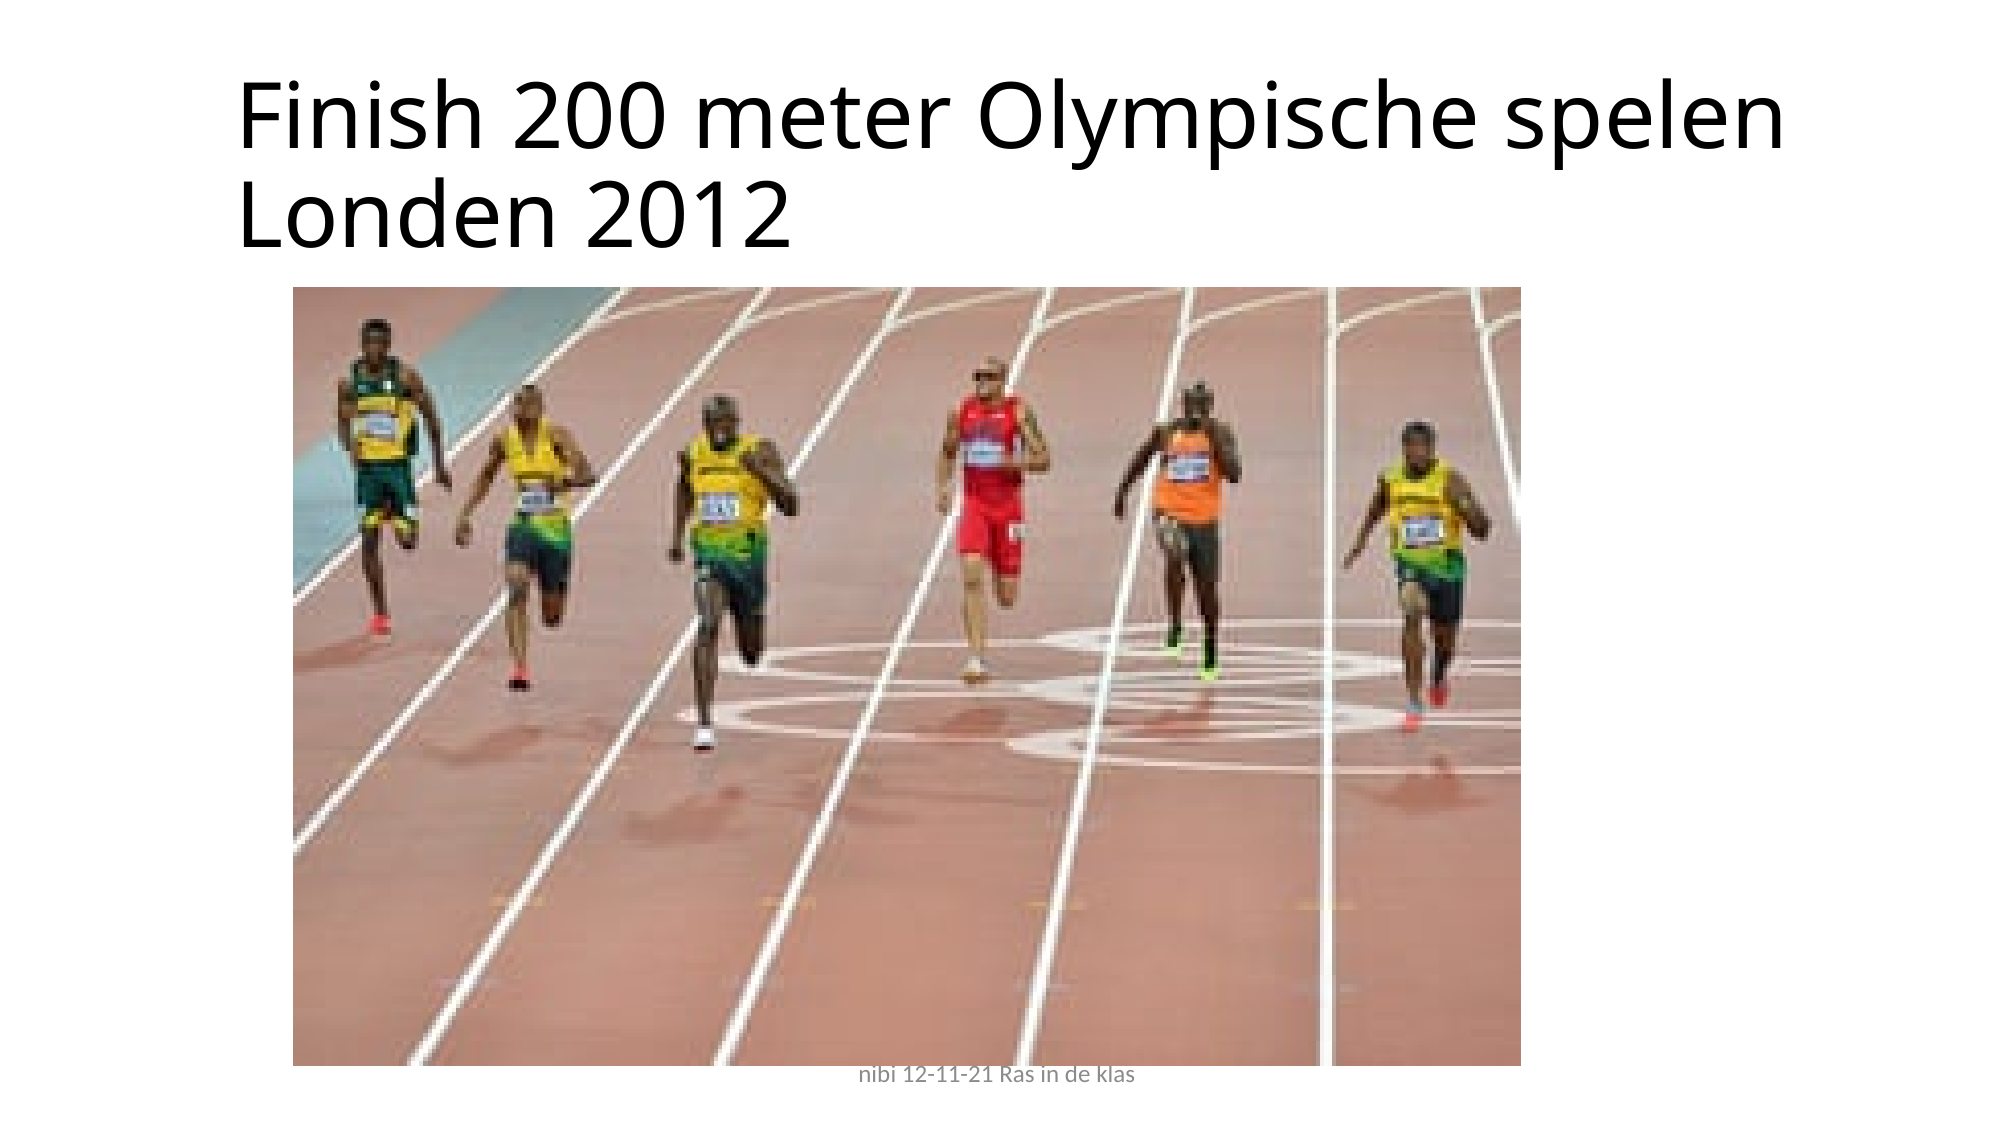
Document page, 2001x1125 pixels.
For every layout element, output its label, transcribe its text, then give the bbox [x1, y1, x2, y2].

footer nibi 12-11-21 Ras in de klas [662, 1066, 1338, 1103]
title Finish 200 meter Olympische spelen Londen 2012 [220, 59, 2000, 278]
picture [293, 287, 1521, 1066]
